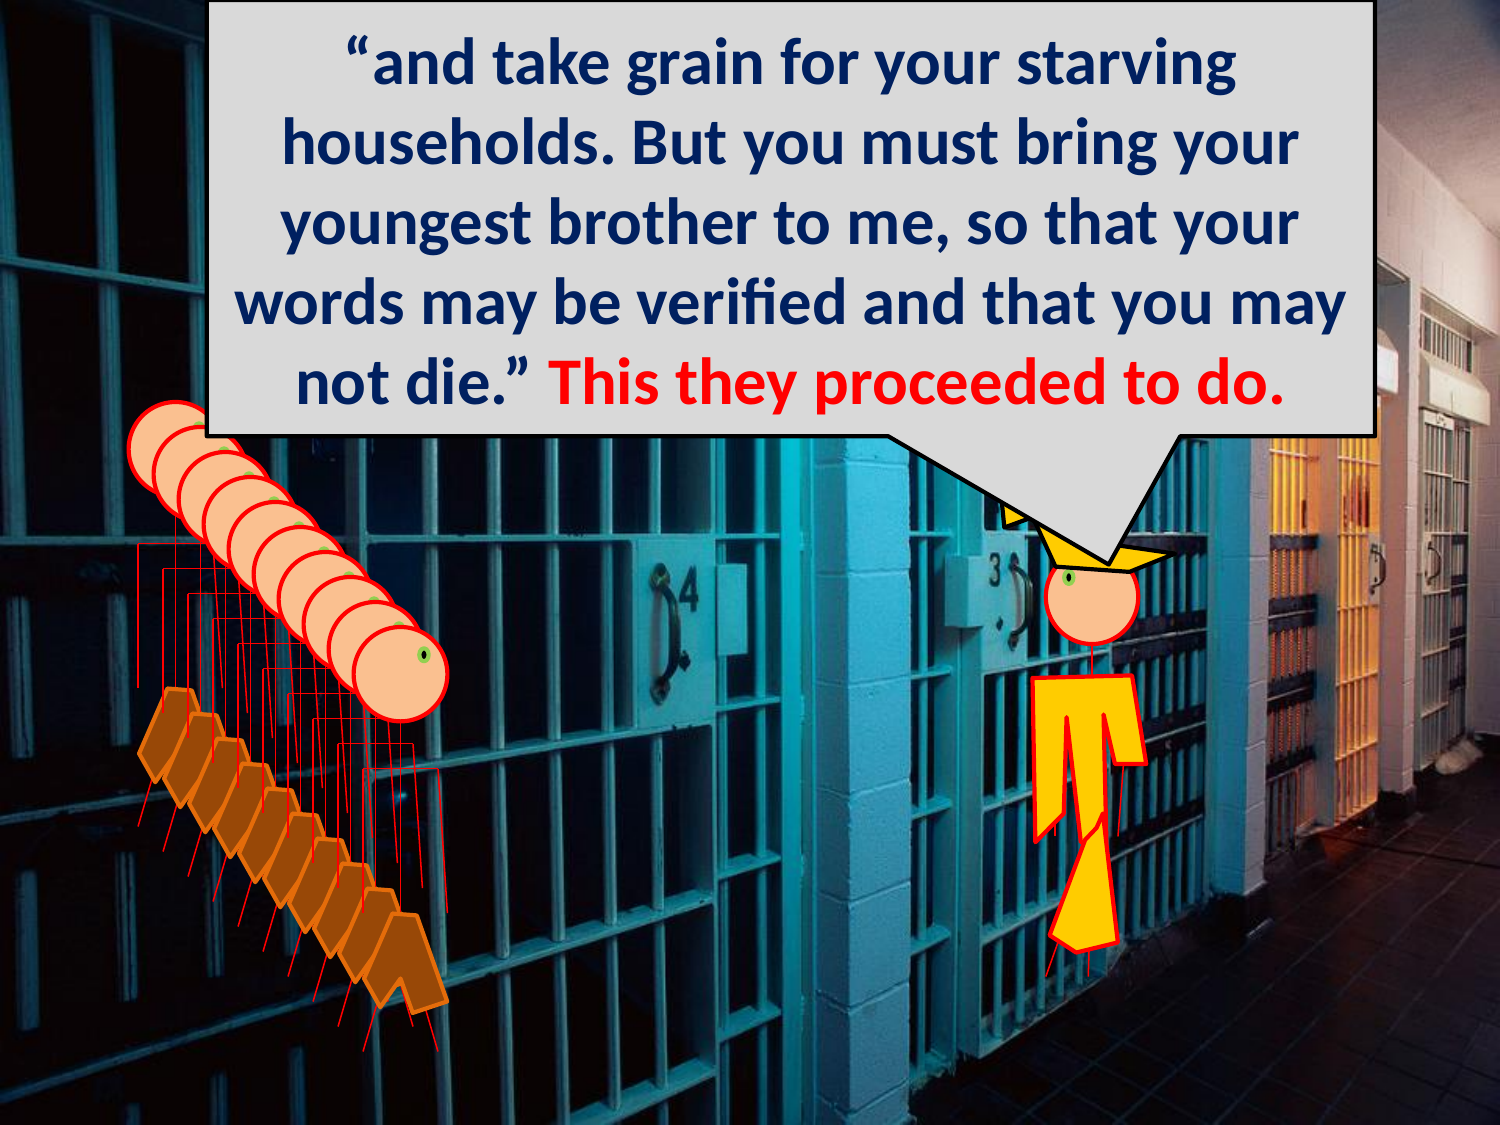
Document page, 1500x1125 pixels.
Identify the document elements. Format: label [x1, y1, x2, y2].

picture [0, 0, 1500, 1125]
text_box [1001, 496, 1176, 977]
text_box [153, 426, 448, 1052]
text_box [128, 401, 223, 827]
